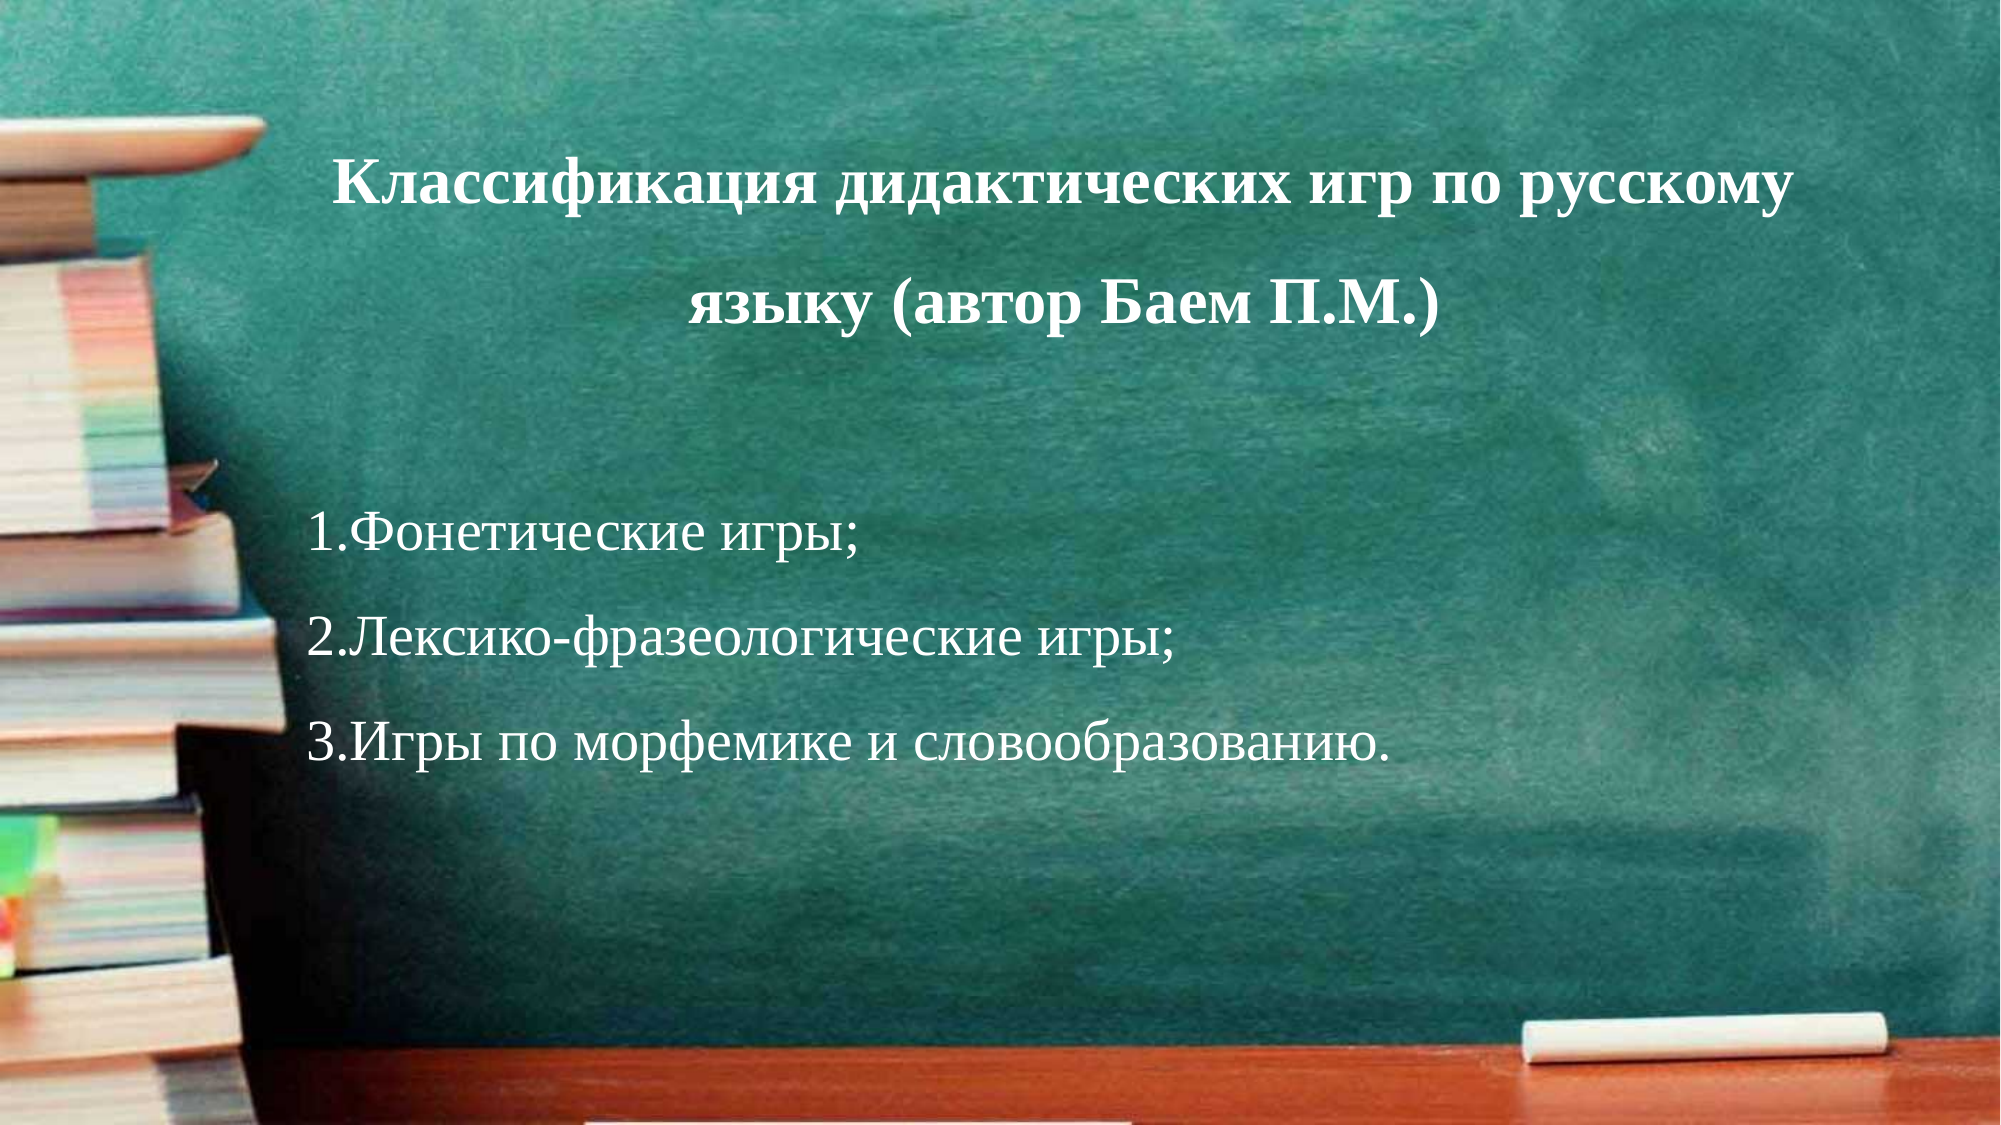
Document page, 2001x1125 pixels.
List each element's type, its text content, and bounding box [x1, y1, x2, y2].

text_box Классификация дидактических игр по русскому языку (автор Баем П.М.) 1.Фонетические игры; 2.Лексико-фразеологические игры; 3.Игры по морфемике и словообразованию. [291, 89, 1839, 825]
picture [0, 0, 2001, 1125]
